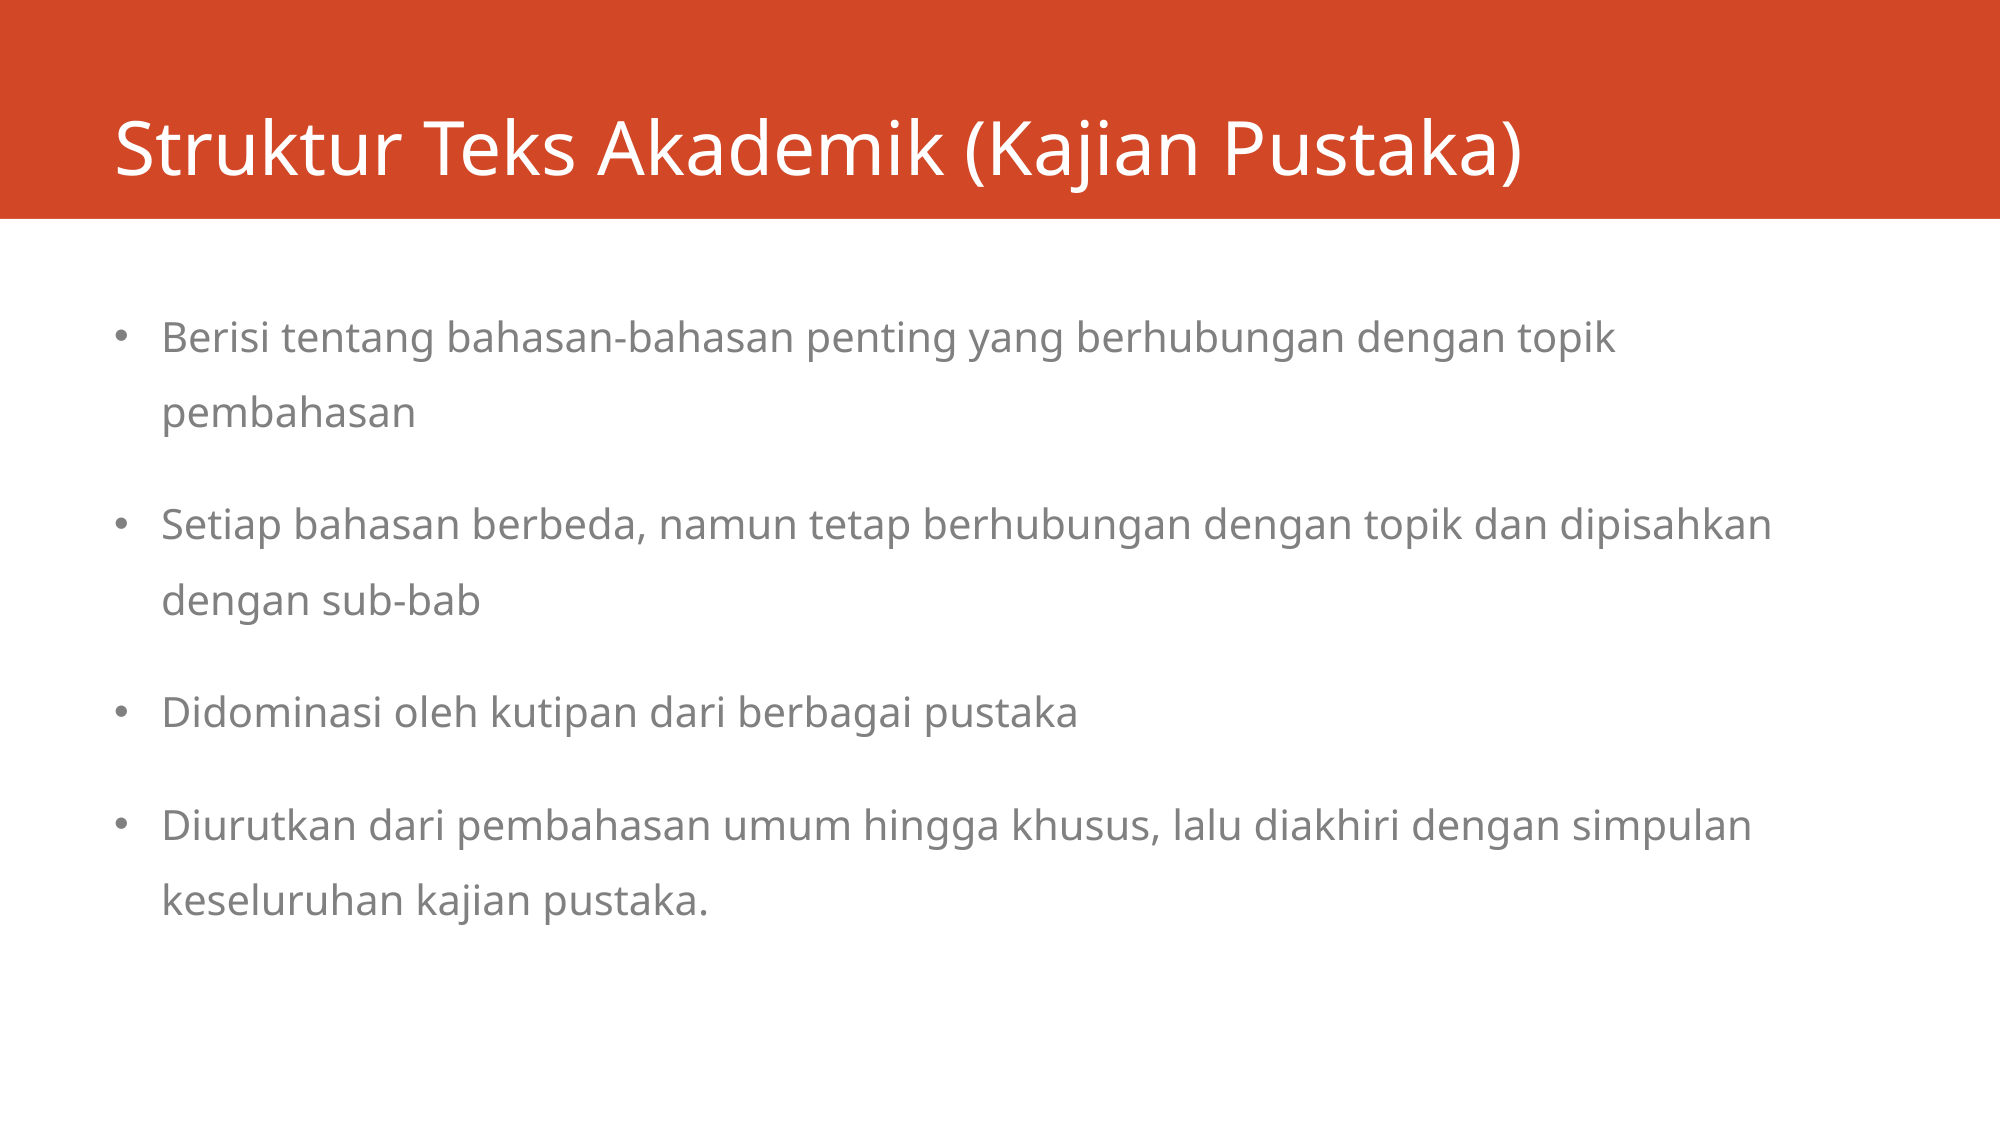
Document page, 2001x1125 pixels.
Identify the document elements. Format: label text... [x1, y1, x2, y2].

list Berisi tentang bahasan-bahasan penting yang berhubungan dengan topik pembahasan Setiap bahasan berbeda, namun tetap berhubungan dengan topik dan dipisahkan dengan sub-bab Didominasi oleh kutipan dari berbagai pustaka Diurutkan dari pembahasan umum hingga khusus, lalu diakhiri dengan simpulan keseluruhan kajian pustaka. [99, 277, 1863, 1053]
title Struktur Teks Akademik (Kajian Pustaka) [99, 0, 1863, 199]
